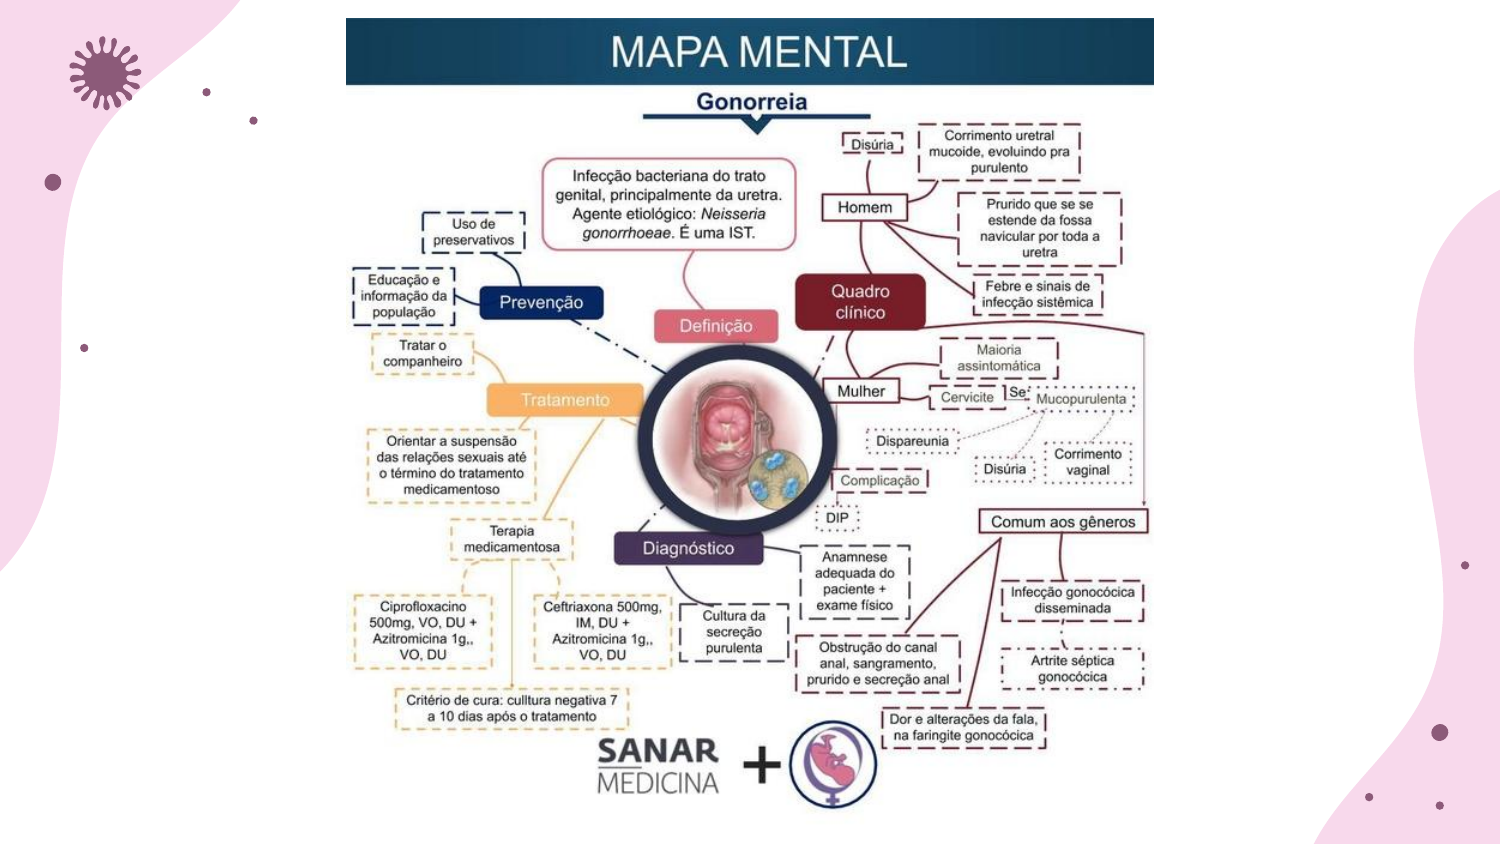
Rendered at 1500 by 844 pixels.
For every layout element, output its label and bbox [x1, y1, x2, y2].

text_box [68, 35, 143, 111]
picture [345, 17, 1154, 826]
